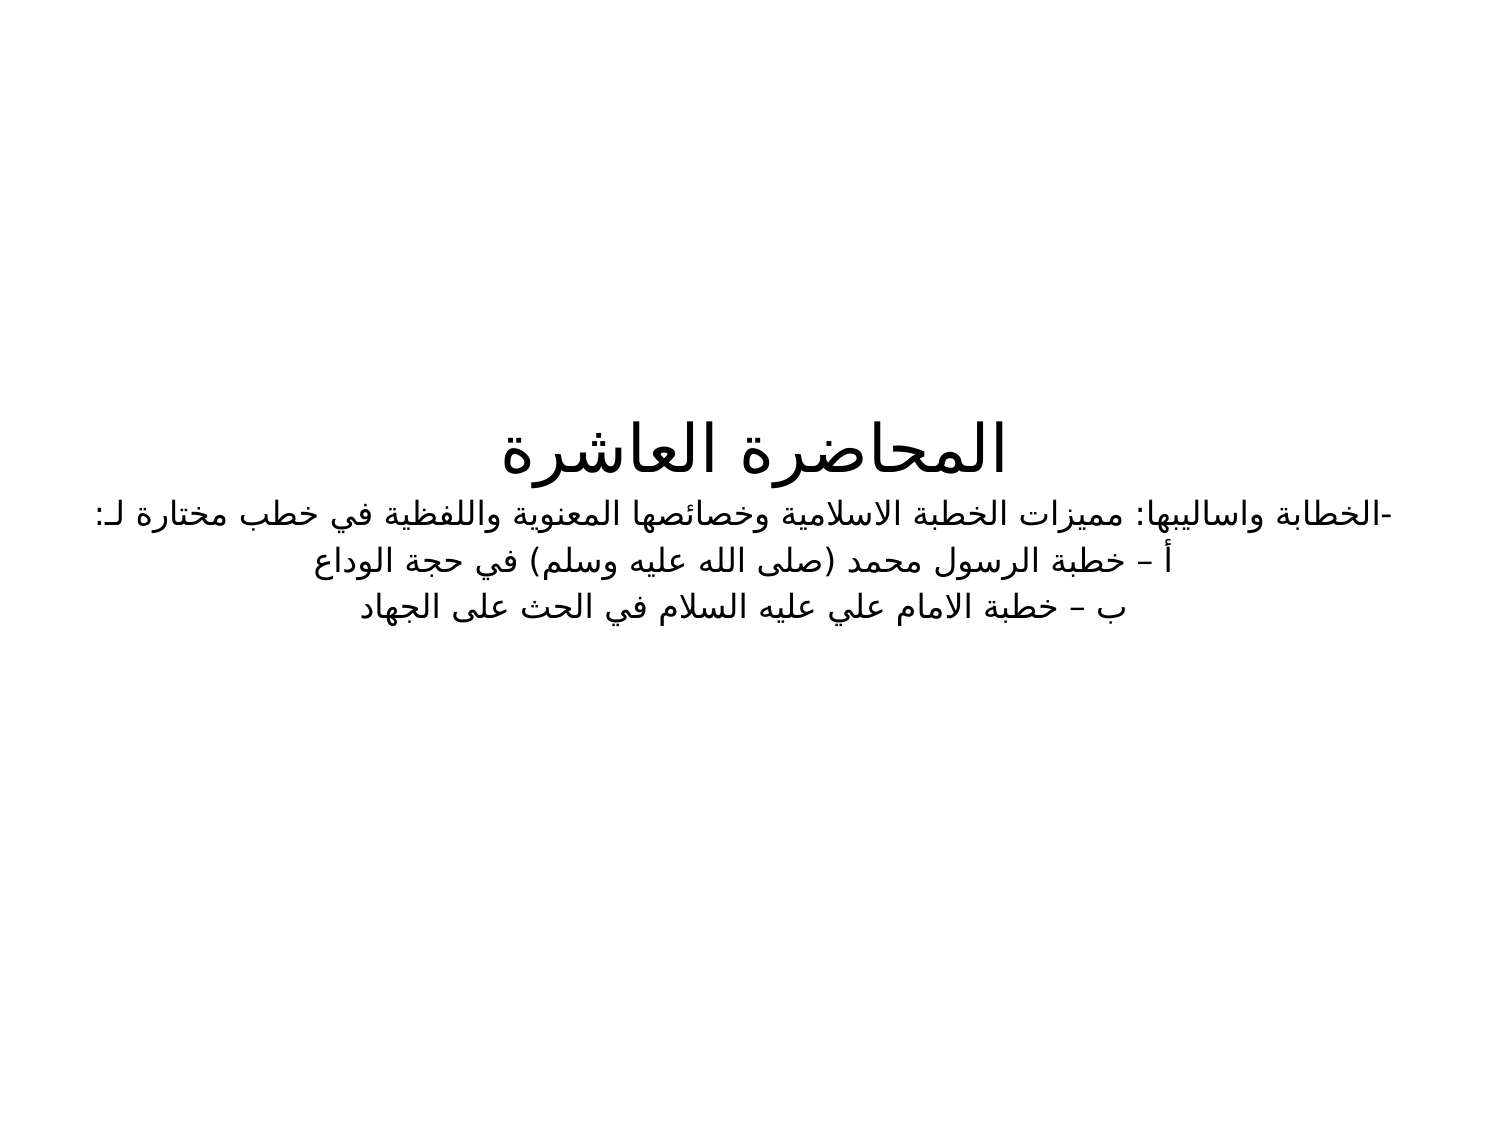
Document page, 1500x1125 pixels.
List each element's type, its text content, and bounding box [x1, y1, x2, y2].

subtitle المحاضرة العاشرة -الخطابة واساليبها: مميزات الخطبة الاسلامية وخصائصها المعنوية واللفظية في خطب مختارة لـ: أ – خطبة الرسول محمد (صلى الله عليه وسلم) في حجة الوداع ب – خطبة الامام علي عليه السلام في الحث على الجهاد [53, 19, 1436, 1125]
